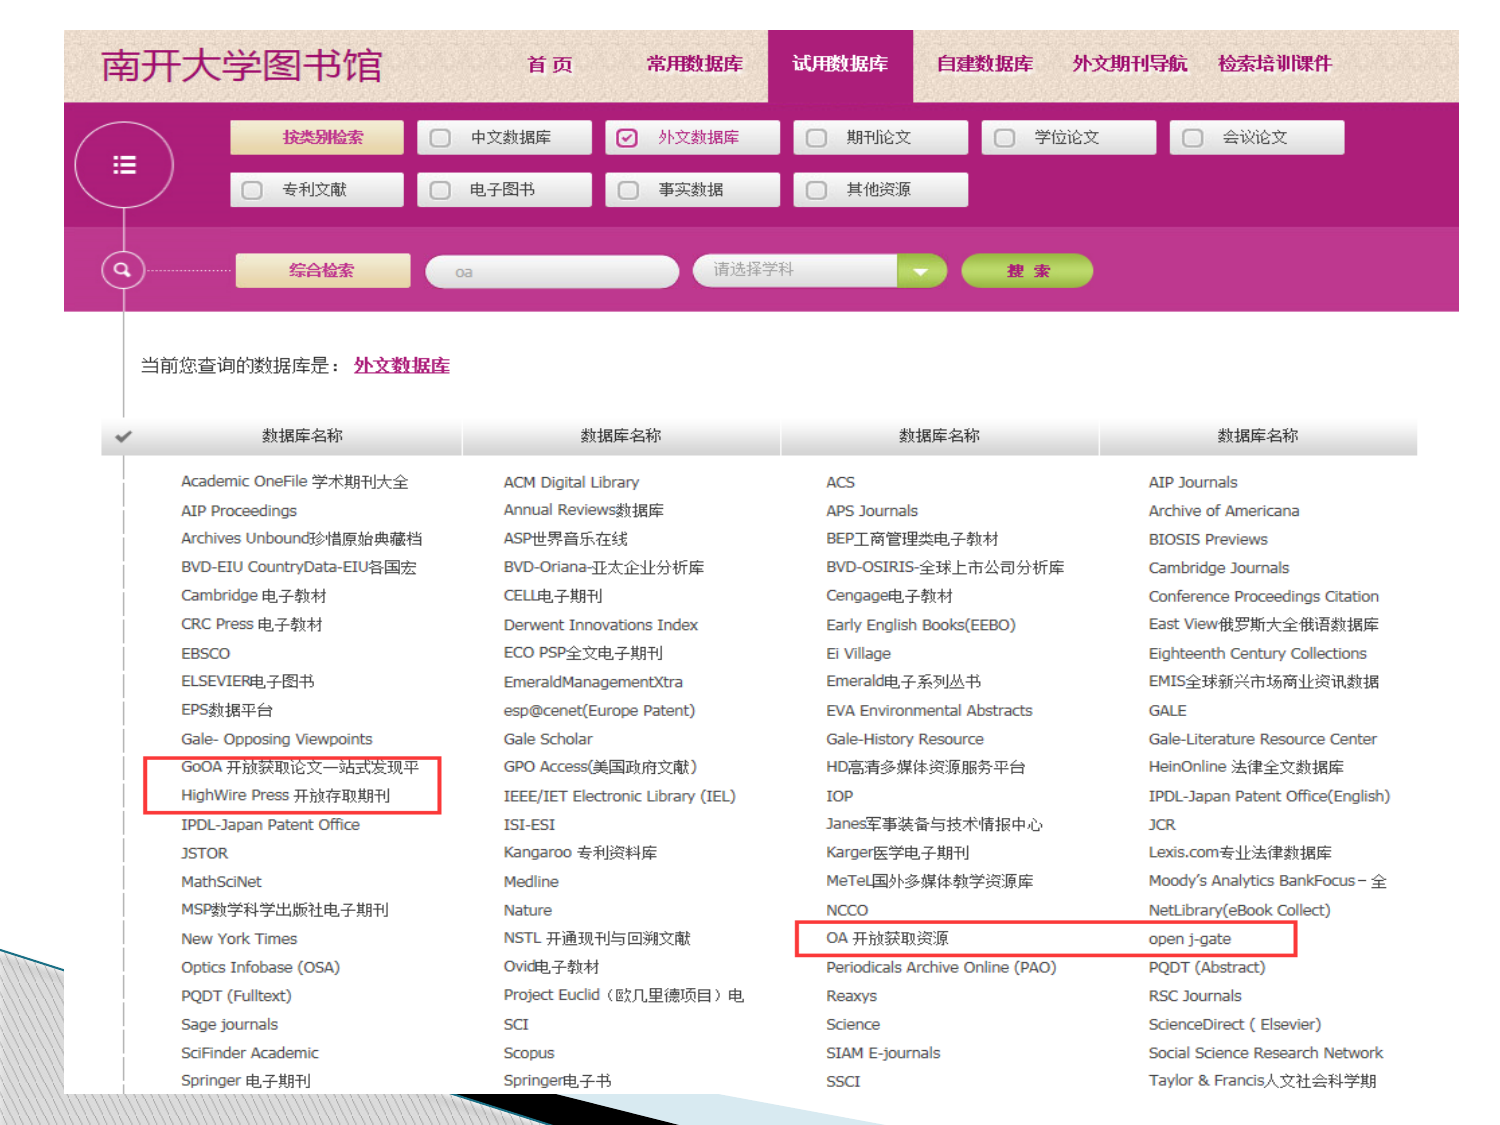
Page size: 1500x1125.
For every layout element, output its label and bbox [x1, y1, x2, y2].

picture [64, 30, 1459, 1095]
